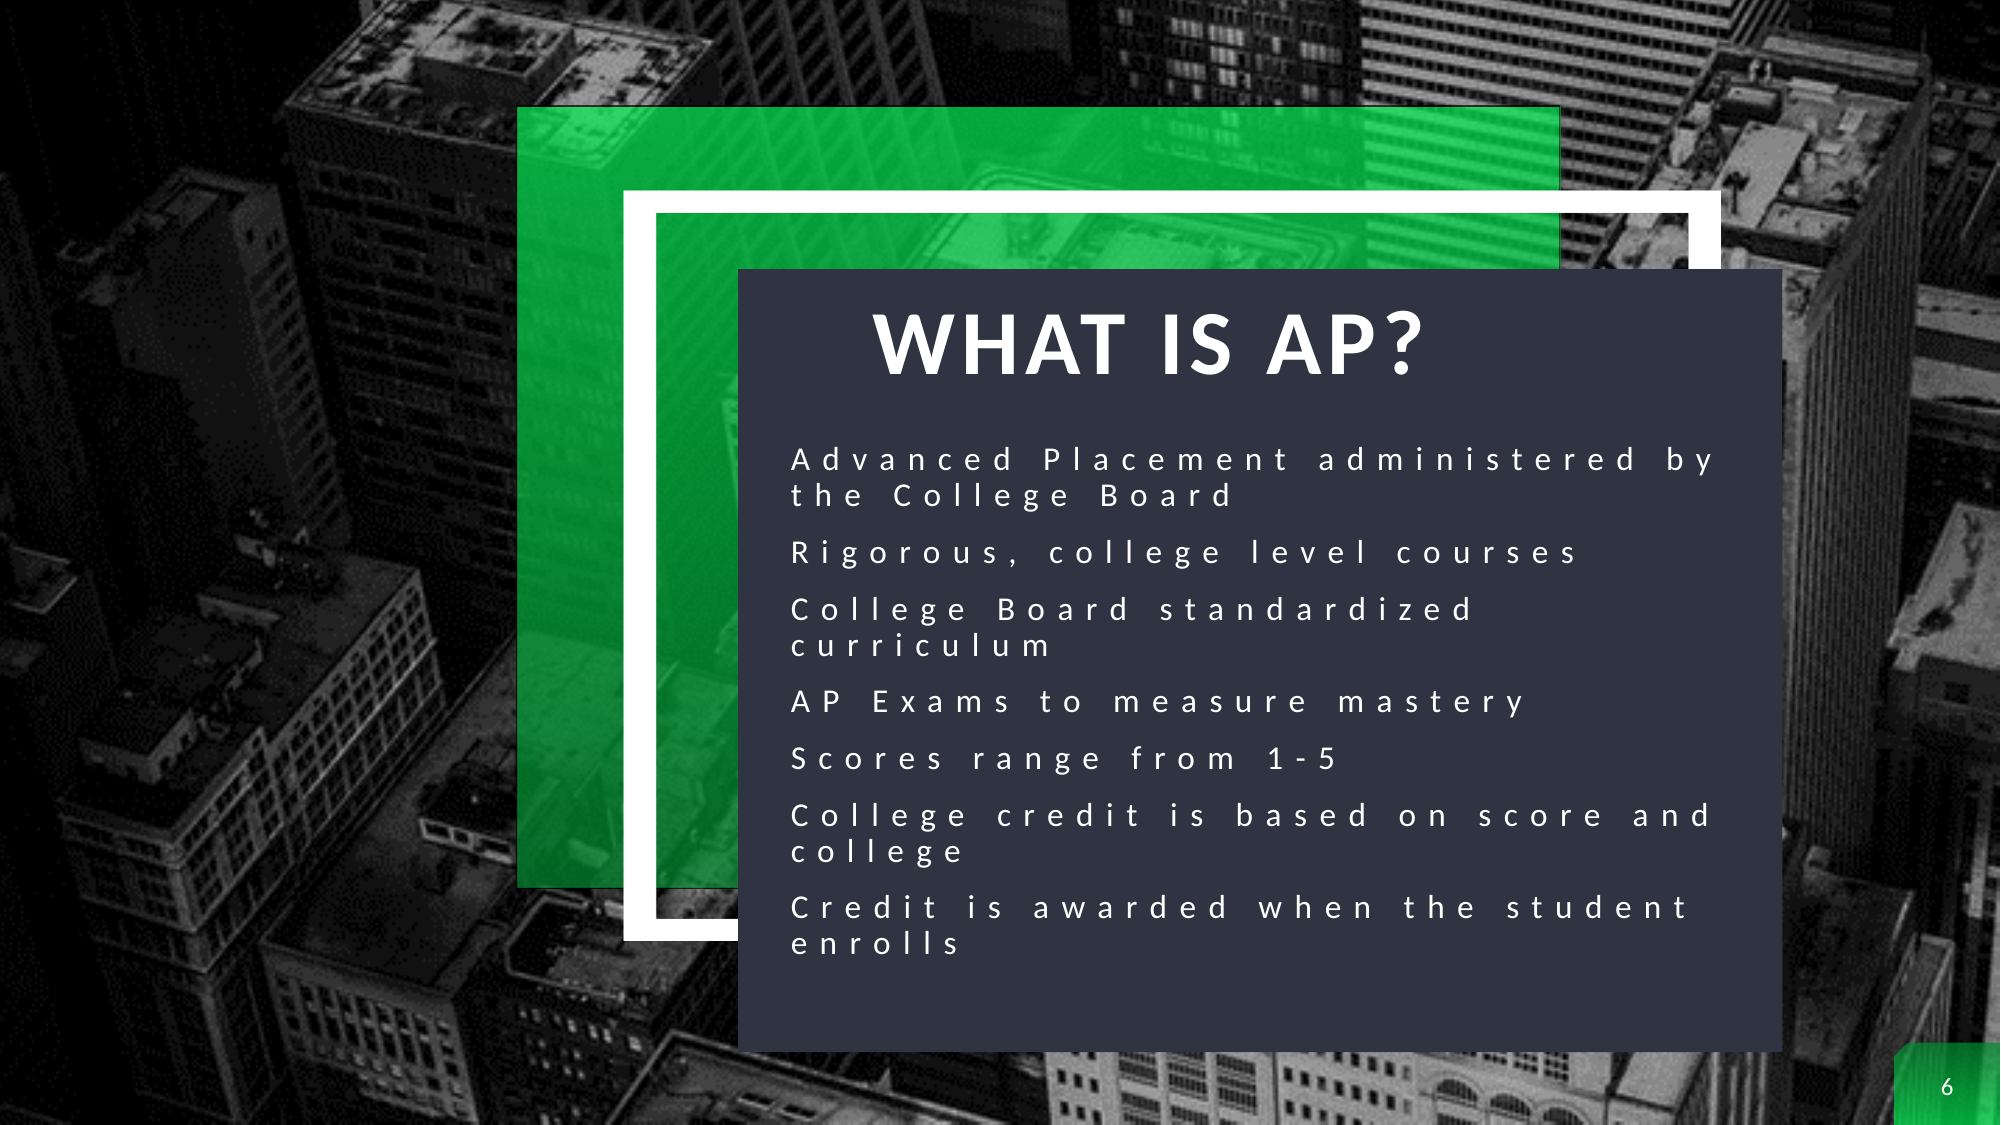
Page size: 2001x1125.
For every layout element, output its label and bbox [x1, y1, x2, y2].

picture [0, 0, 2000, 1125]
text_box [516, 105, 1783, 1053]
